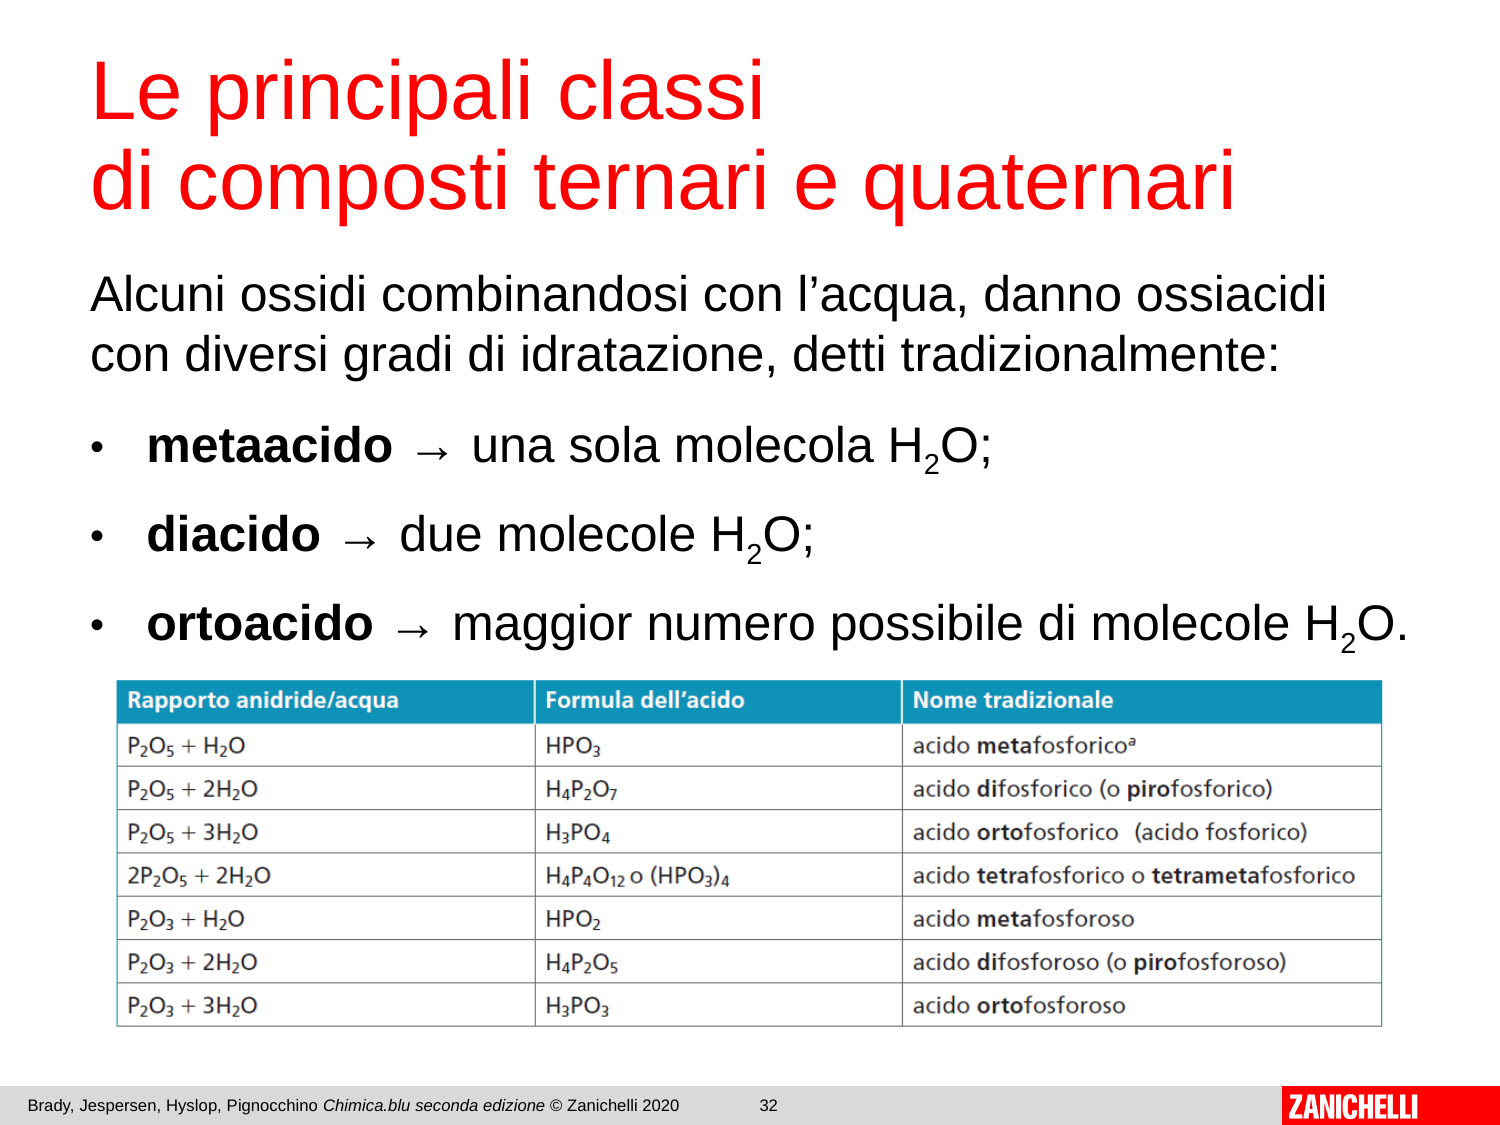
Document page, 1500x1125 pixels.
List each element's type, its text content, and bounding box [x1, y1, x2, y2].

picture [100, 668, 1400, 1040]
title Le principali classi di composti ternari e quaternari [75, 62, 1424, 213]
footer Brady, Jespersen, Hyslop, Pignocchino Chimica.blu seconda edizione © Zanichelli 2020 [12, 1086, 857, 1125]
picture [1282, 1086, 1500, 1125]
list Alcuni ossidi combinandosi con l’acqua, danno ossiacidi con diversi gradi di idratazione, detti tradizionalmente: metaacido → una sola molecola H2O; diacido → due molecole H2O; ortoacido → maggior numero possibile di molecole H2O. [75, 253, 1436, 681]
